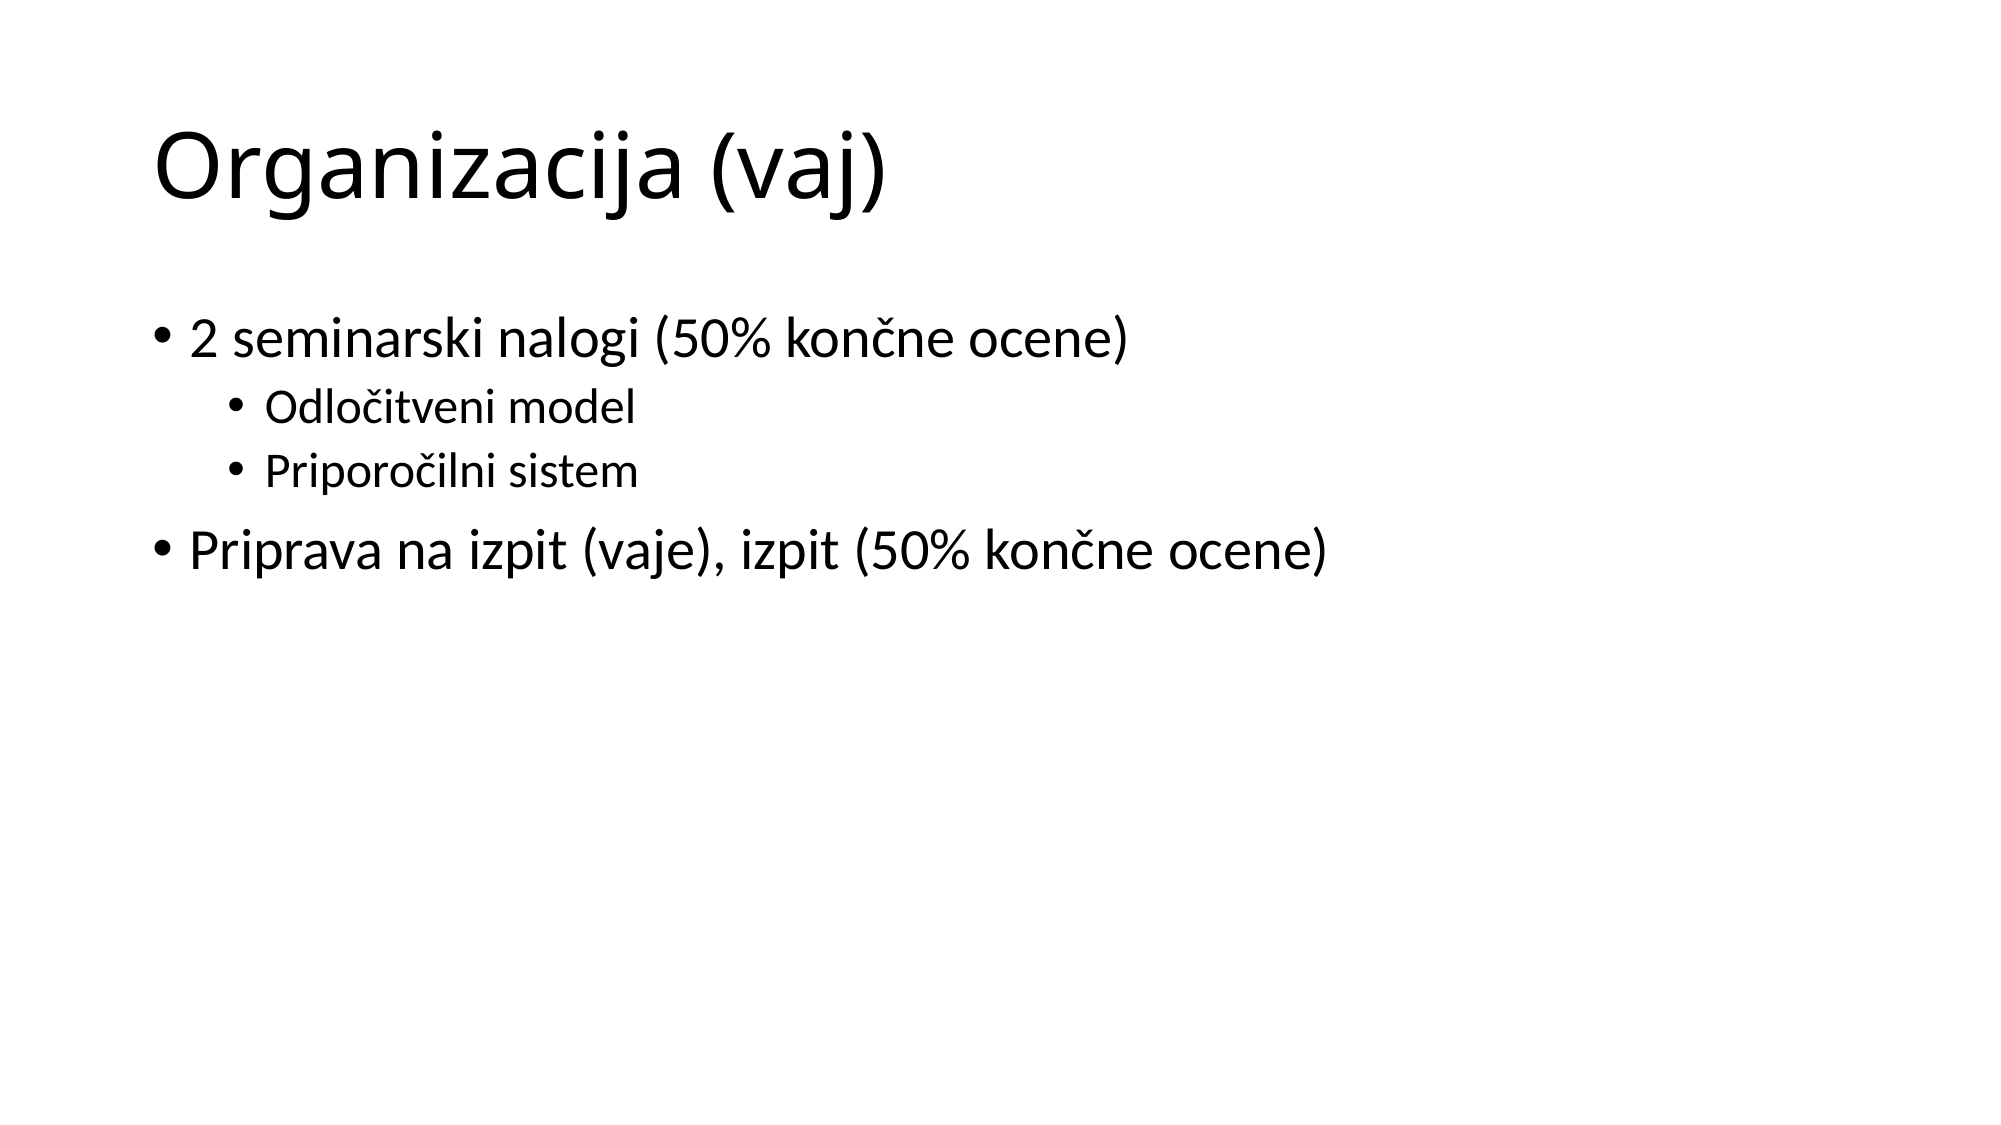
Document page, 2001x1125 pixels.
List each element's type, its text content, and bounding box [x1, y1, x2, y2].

title Organizacija (vaj) [137, 59, 1863, 278]
list 2 seminarski nalogi (50% končne ocene) Odločitveni model Priporočilni sistem Priprava na izpit (vaje), izpit (50% končne ocene) [137, 299, 1863, 1014]
